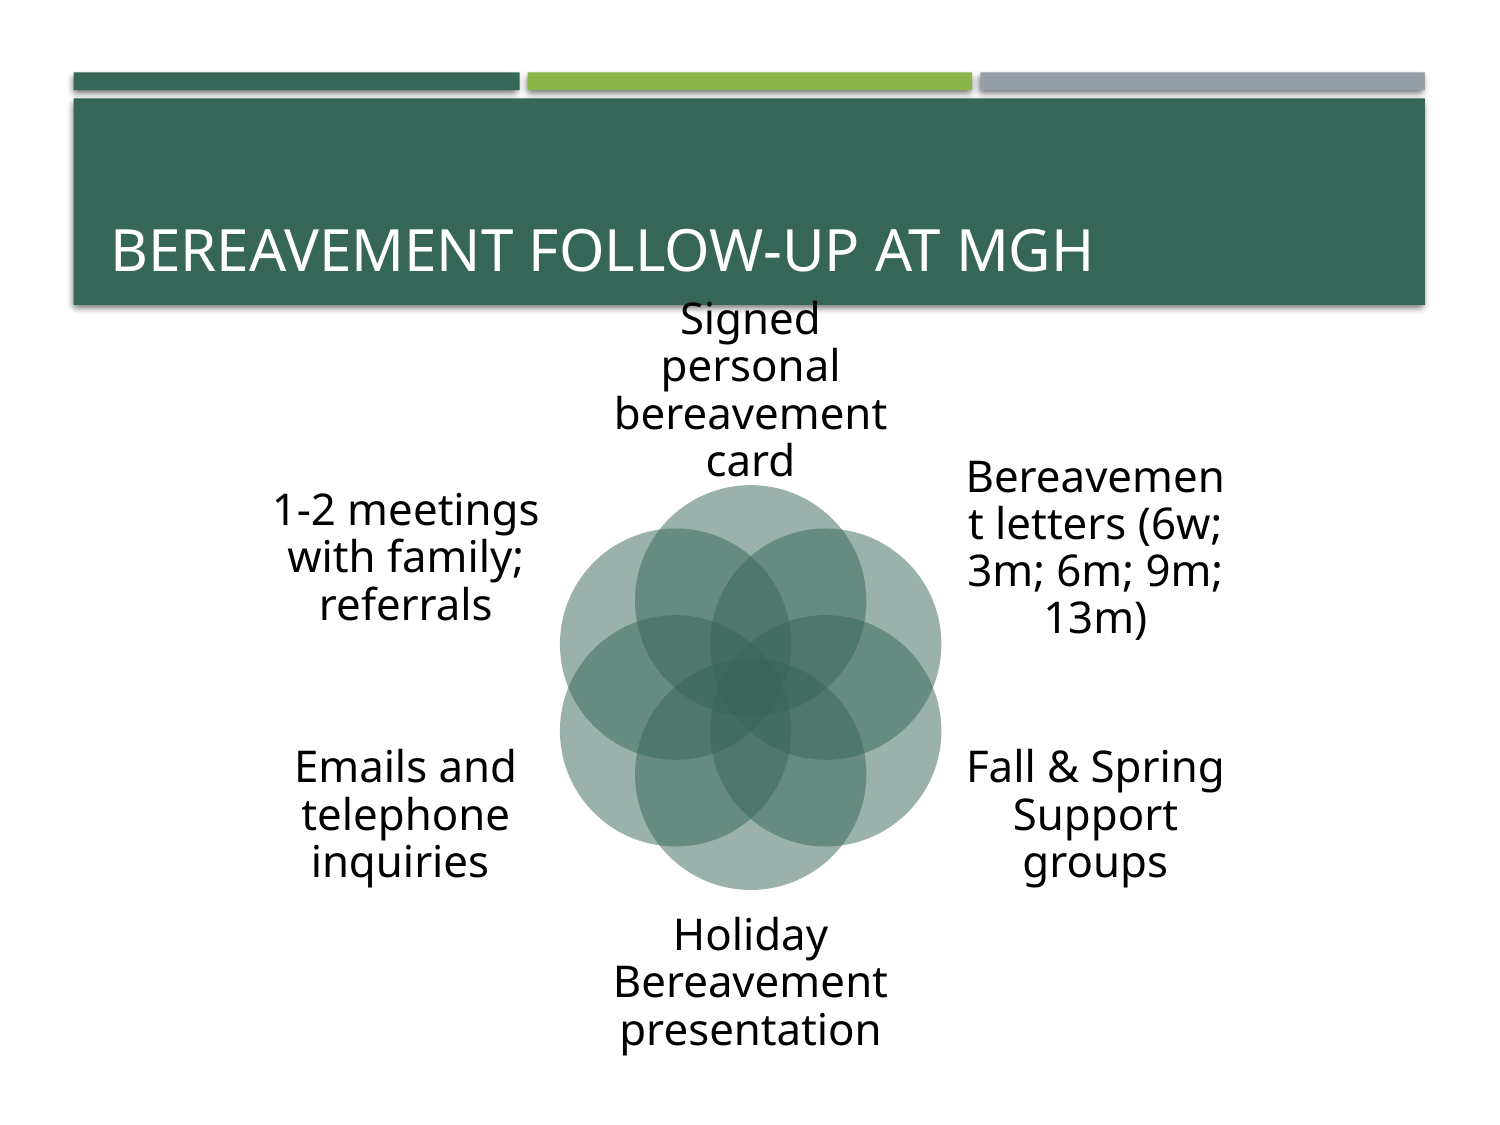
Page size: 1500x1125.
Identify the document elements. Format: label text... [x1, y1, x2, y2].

title Bereavement Follow-up at MGH [95, 112, 1406, 291]
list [94, 311, 1407, 1063]
